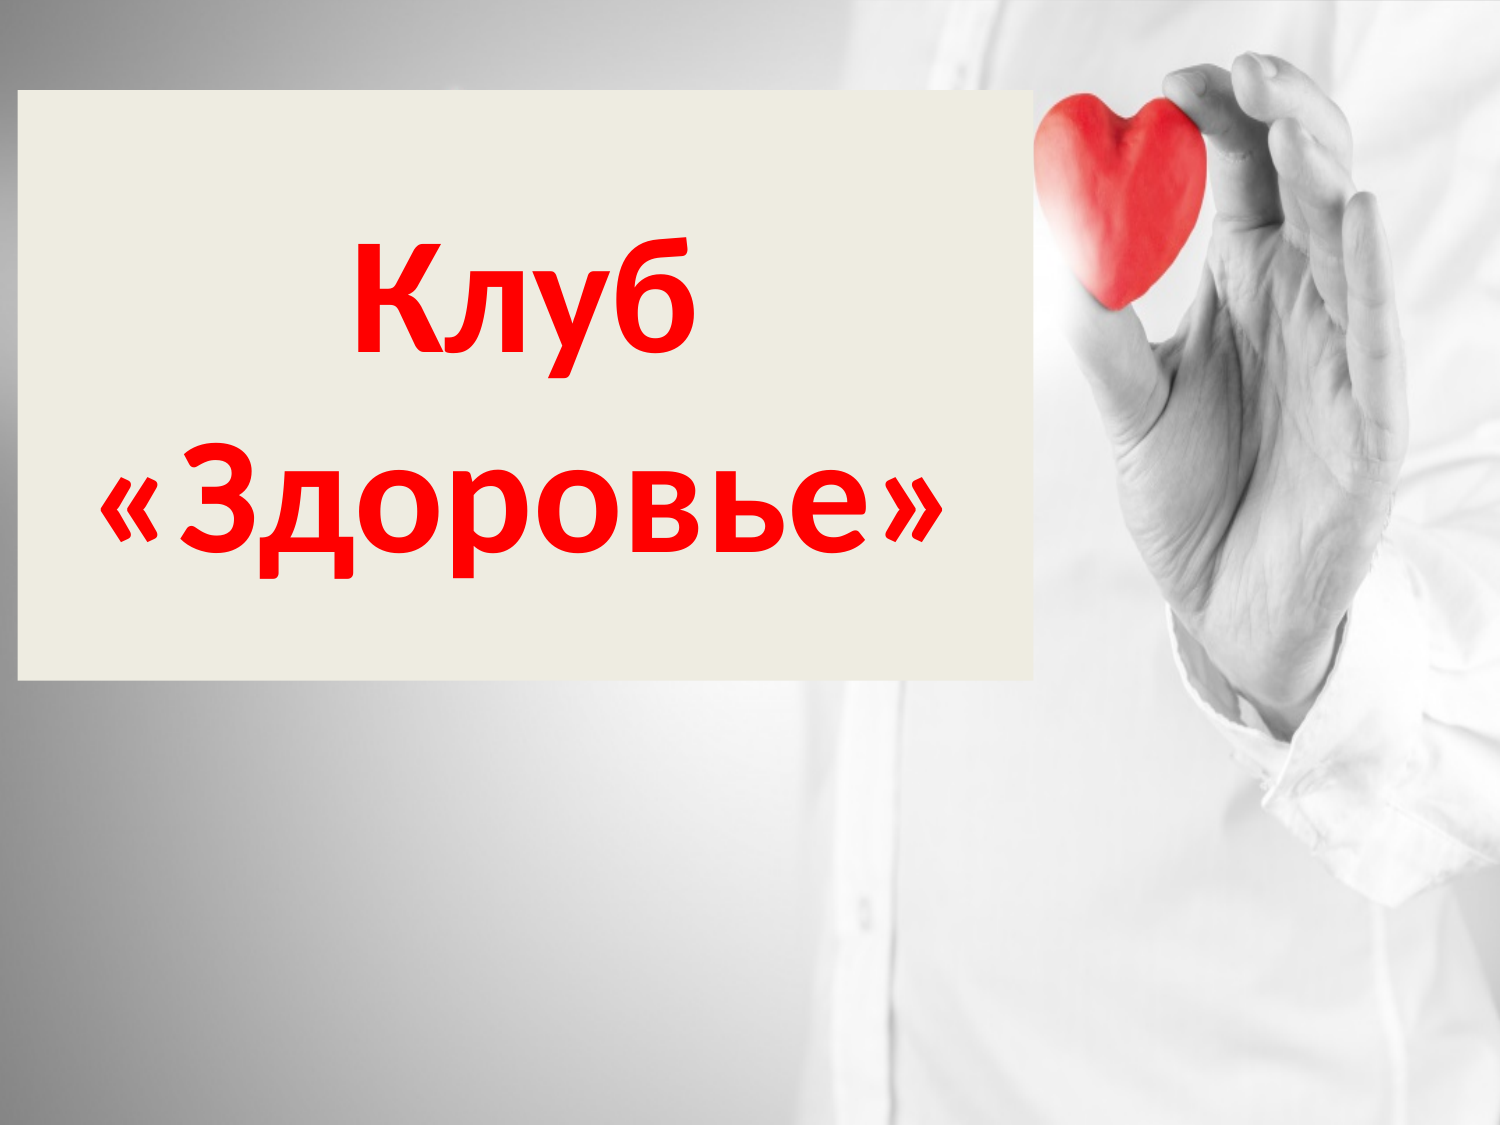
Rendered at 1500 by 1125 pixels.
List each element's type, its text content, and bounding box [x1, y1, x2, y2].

picture [0, 0, 1500, 1125]
text_box Клуб «Здоровье» [17, 90, 1034, 681]
